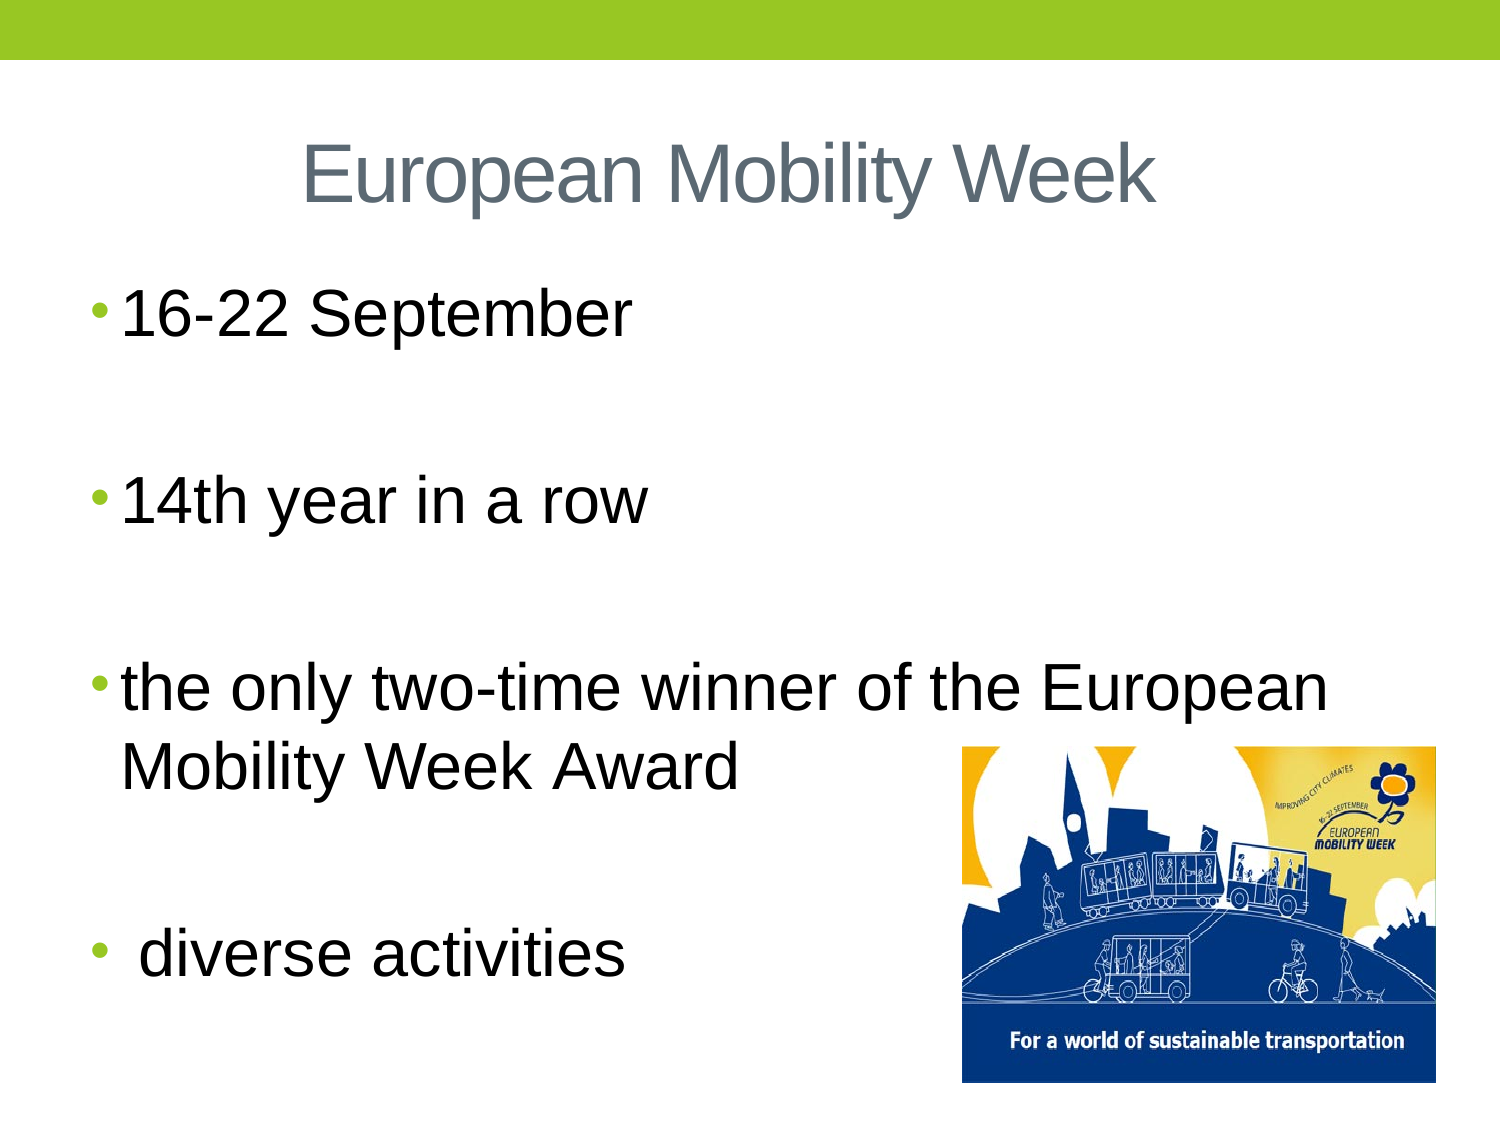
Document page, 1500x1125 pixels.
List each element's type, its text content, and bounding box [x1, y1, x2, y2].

title European Mobility Week [75, 87, 1425, 250]
list 16-22 September 14th year in a row the only two-time winner of the European Mobility Week Award diverse activities [75, 262, 1425, 1063]
picture [962, 746, 1436, 1083]
